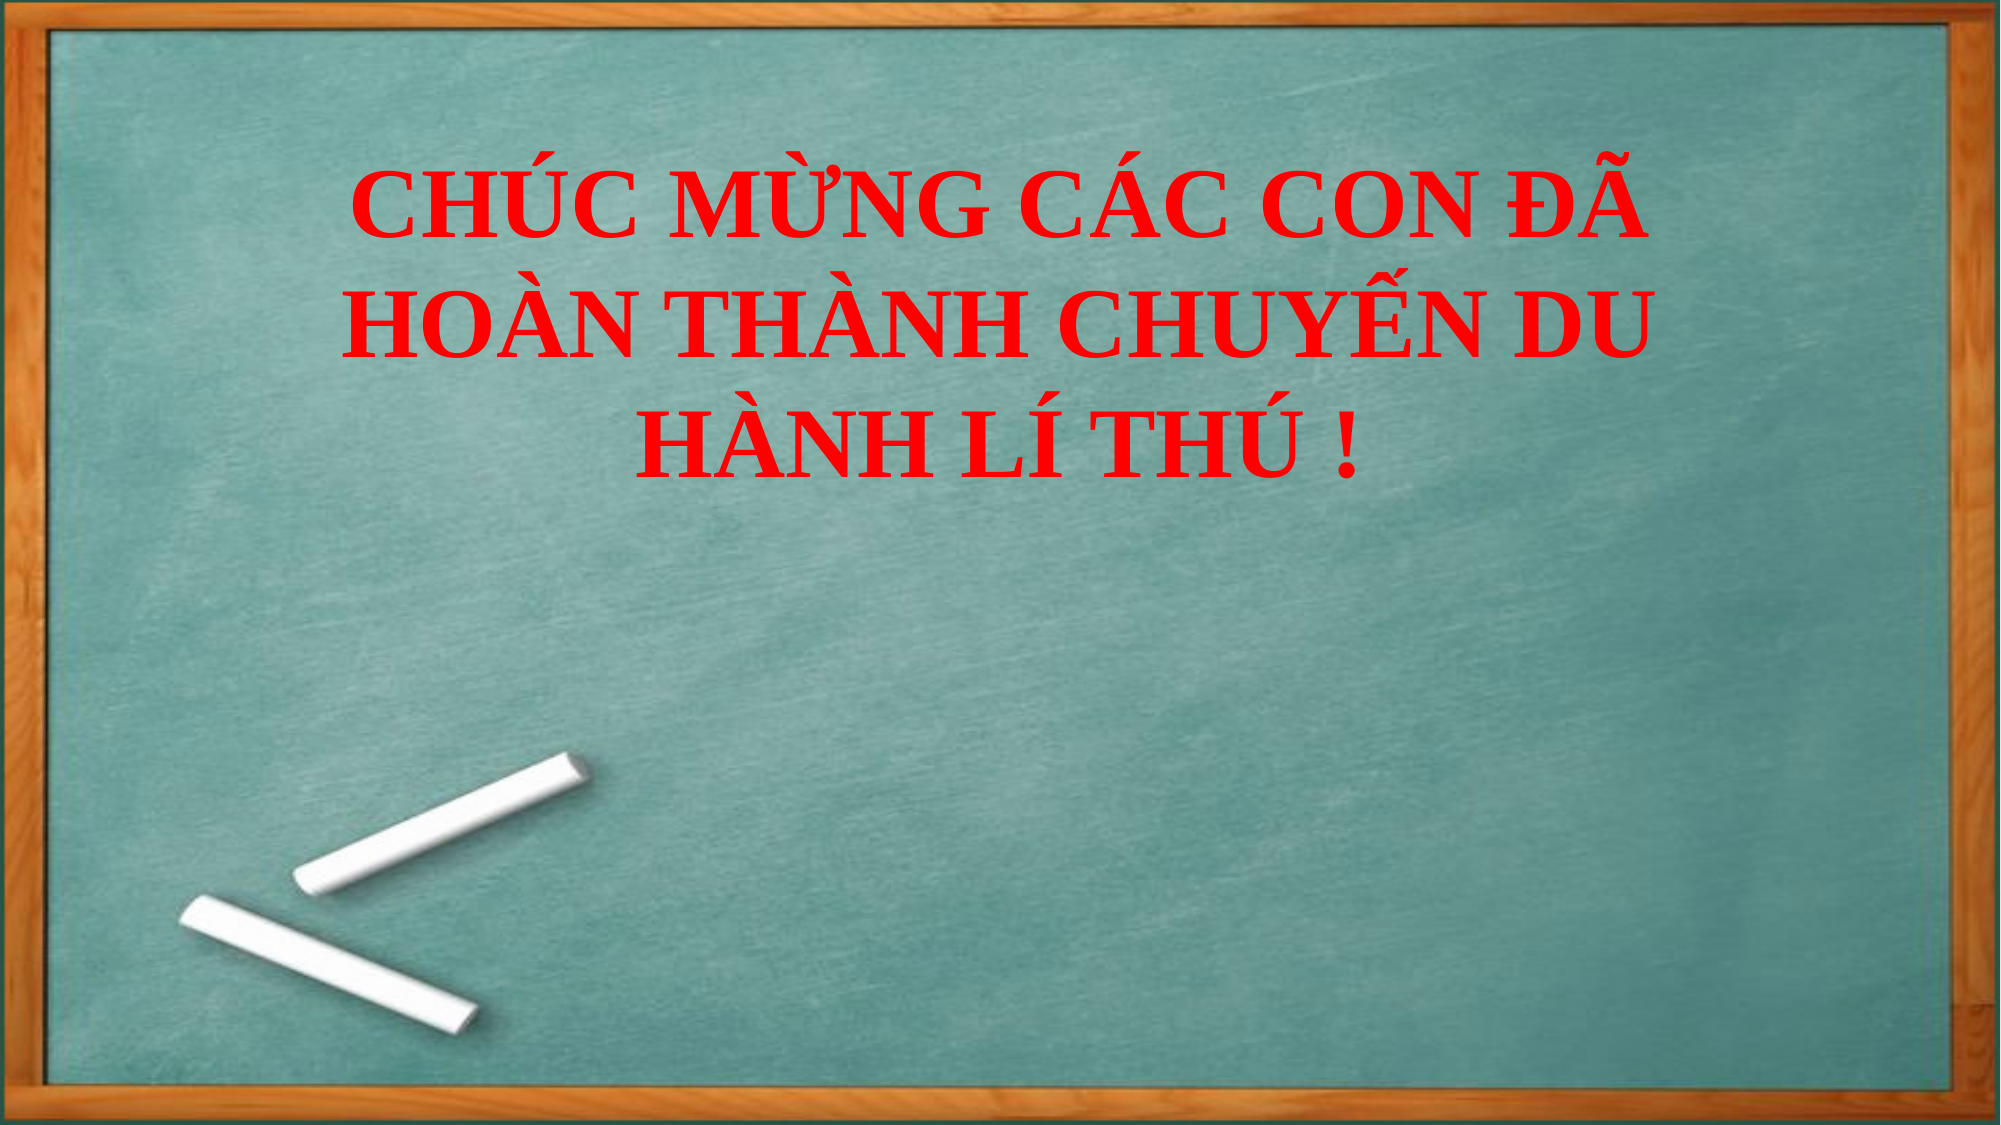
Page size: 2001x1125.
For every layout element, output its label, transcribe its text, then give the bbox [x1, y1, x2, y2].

picture [0, 0, 2001, 1125]
text_box CHÚC MỪNG CÁC CON ĐÃ HOÀN THÀNH CHUYẾN DU HÀNH LÍ THÚ ! [291, 130, 1709, 506]
